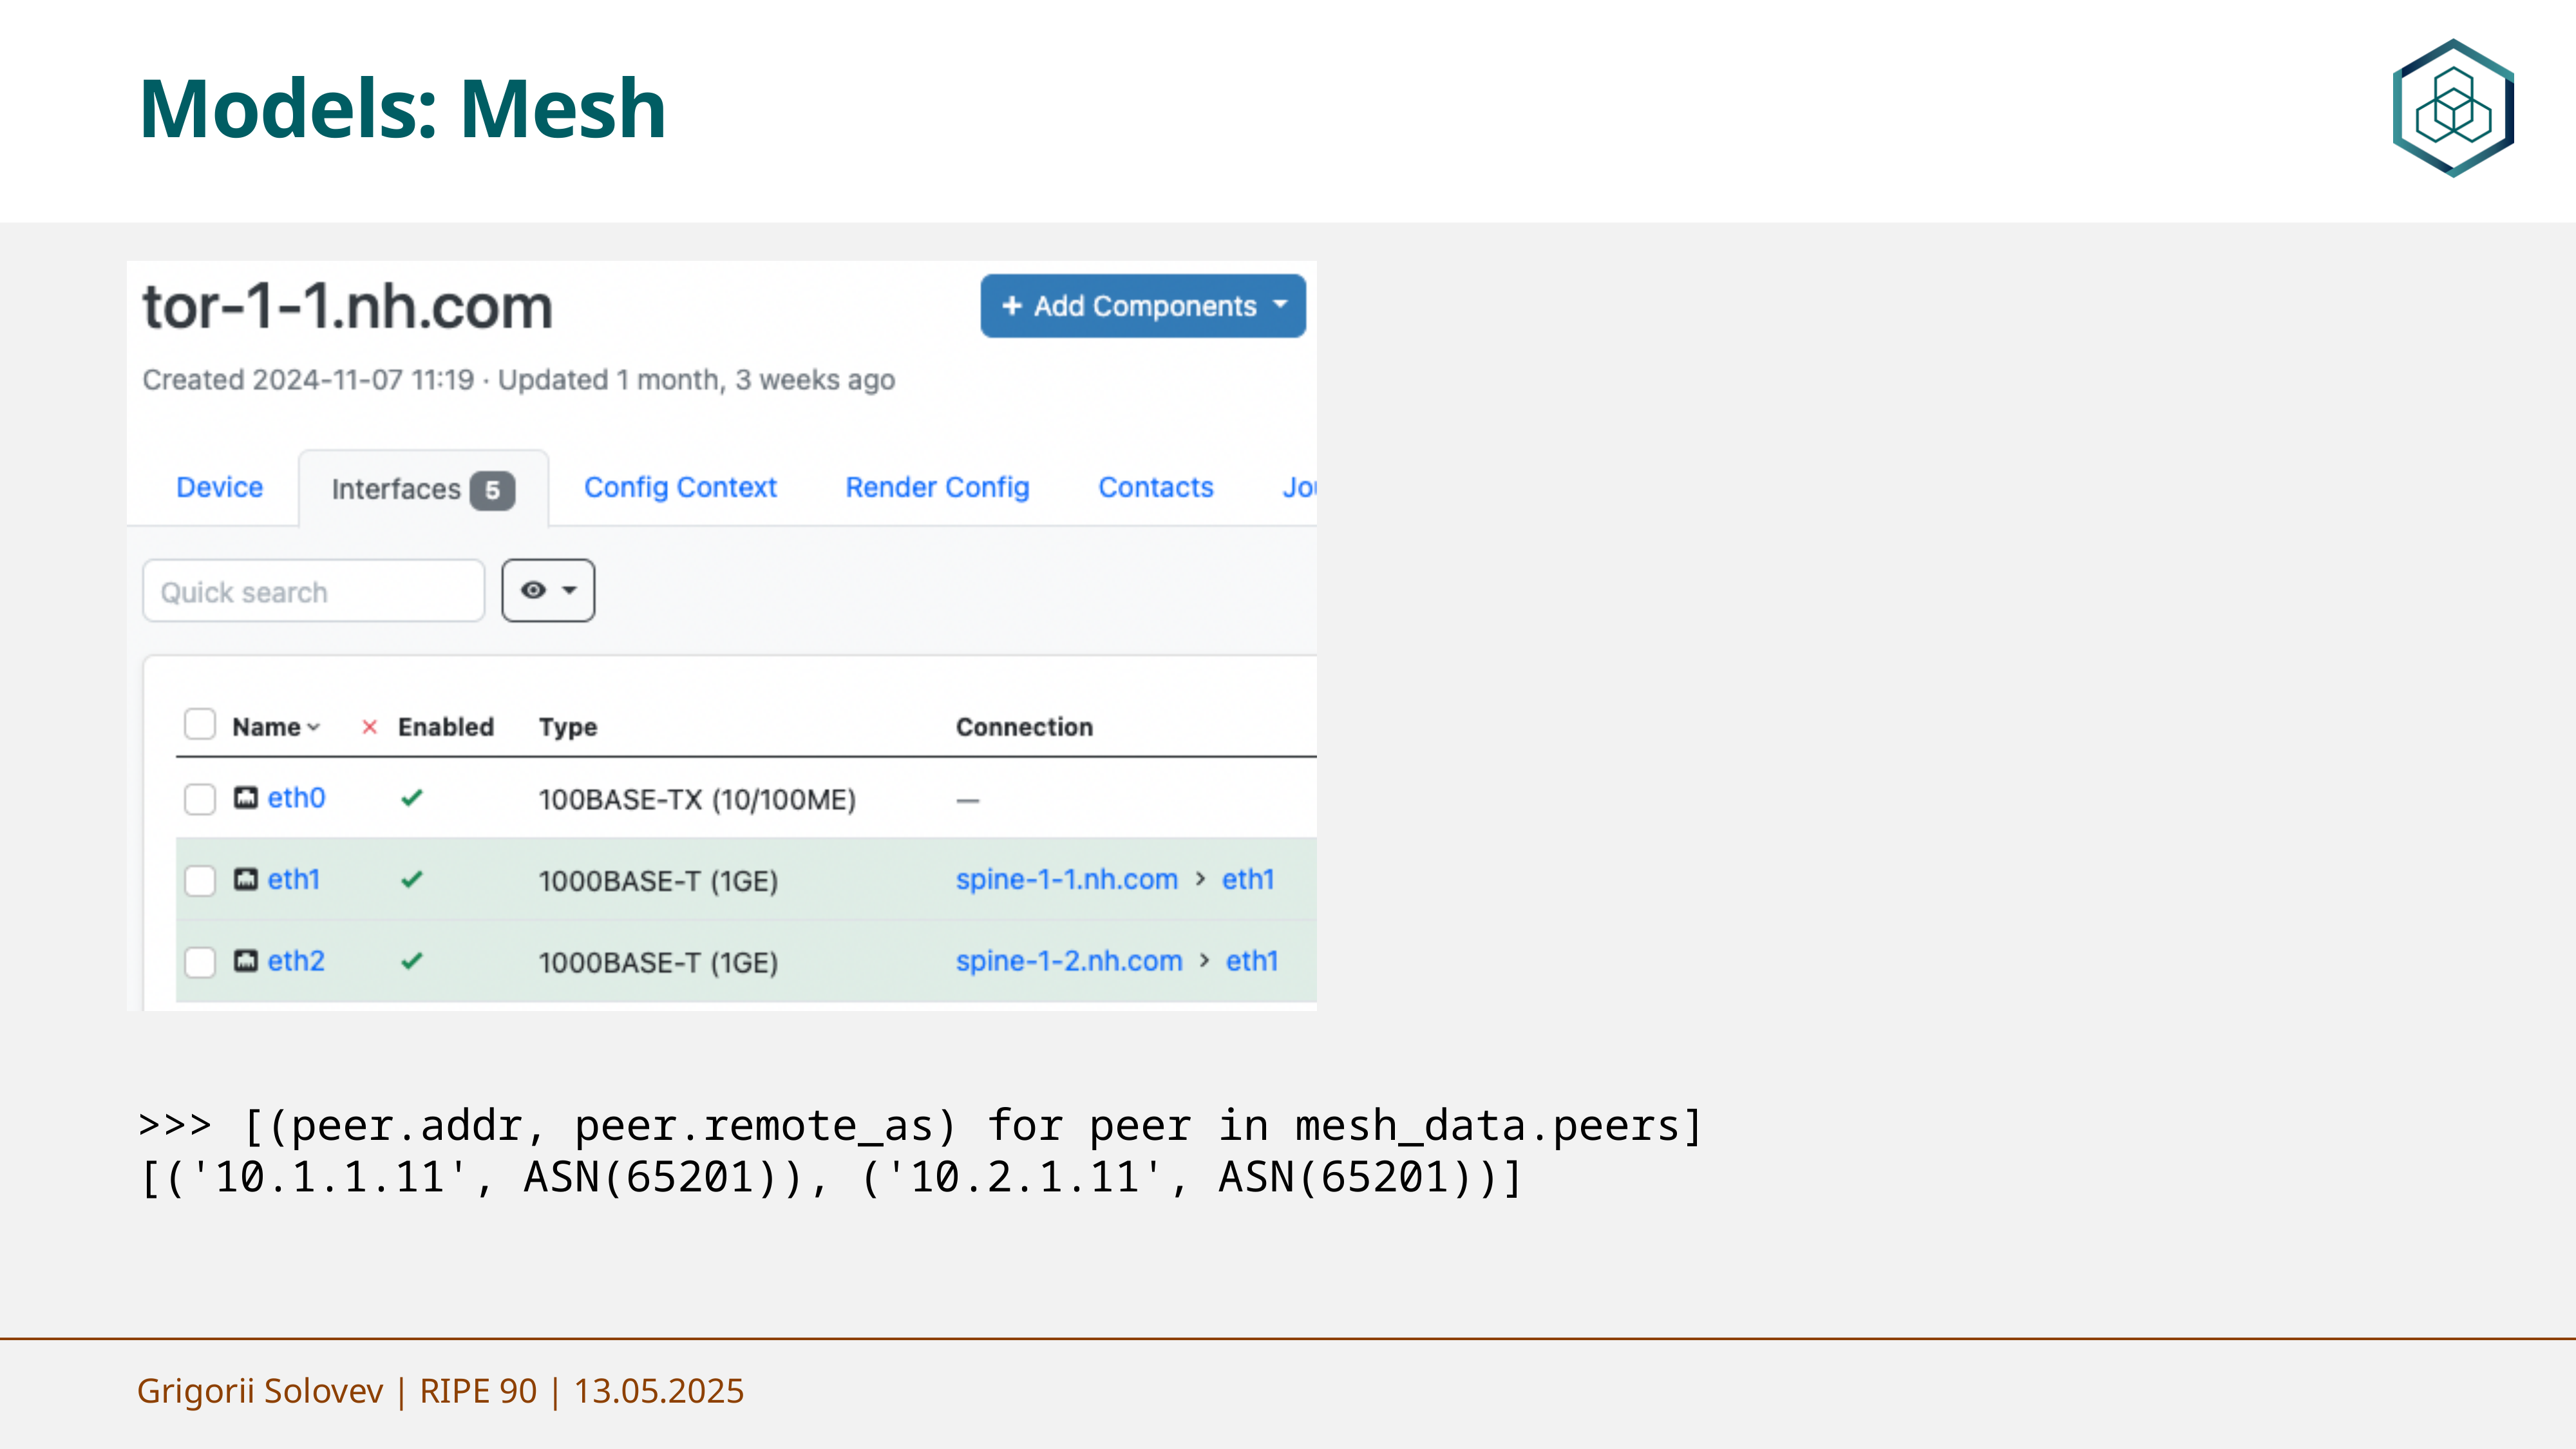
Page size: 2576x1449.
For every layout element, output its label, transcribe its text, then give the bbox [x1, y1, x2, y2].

picture [2393, 38, 2514, 178]
list Grigorii Solovev | RIPE 90 | 13.05.2025 [127, 1363, 1300, 1416]
picture [127, 260, 1317, 1012]
list Models: Mesh [127, 71, 2449, 223]
list >>> [(peer.addr, peer.remote_as) for peer in mesh_data.peers] [('10.1.1.11', ASN(65201)), ('10.2.1.11', ASN(65201))] [127, 288, 2315, 1285]
